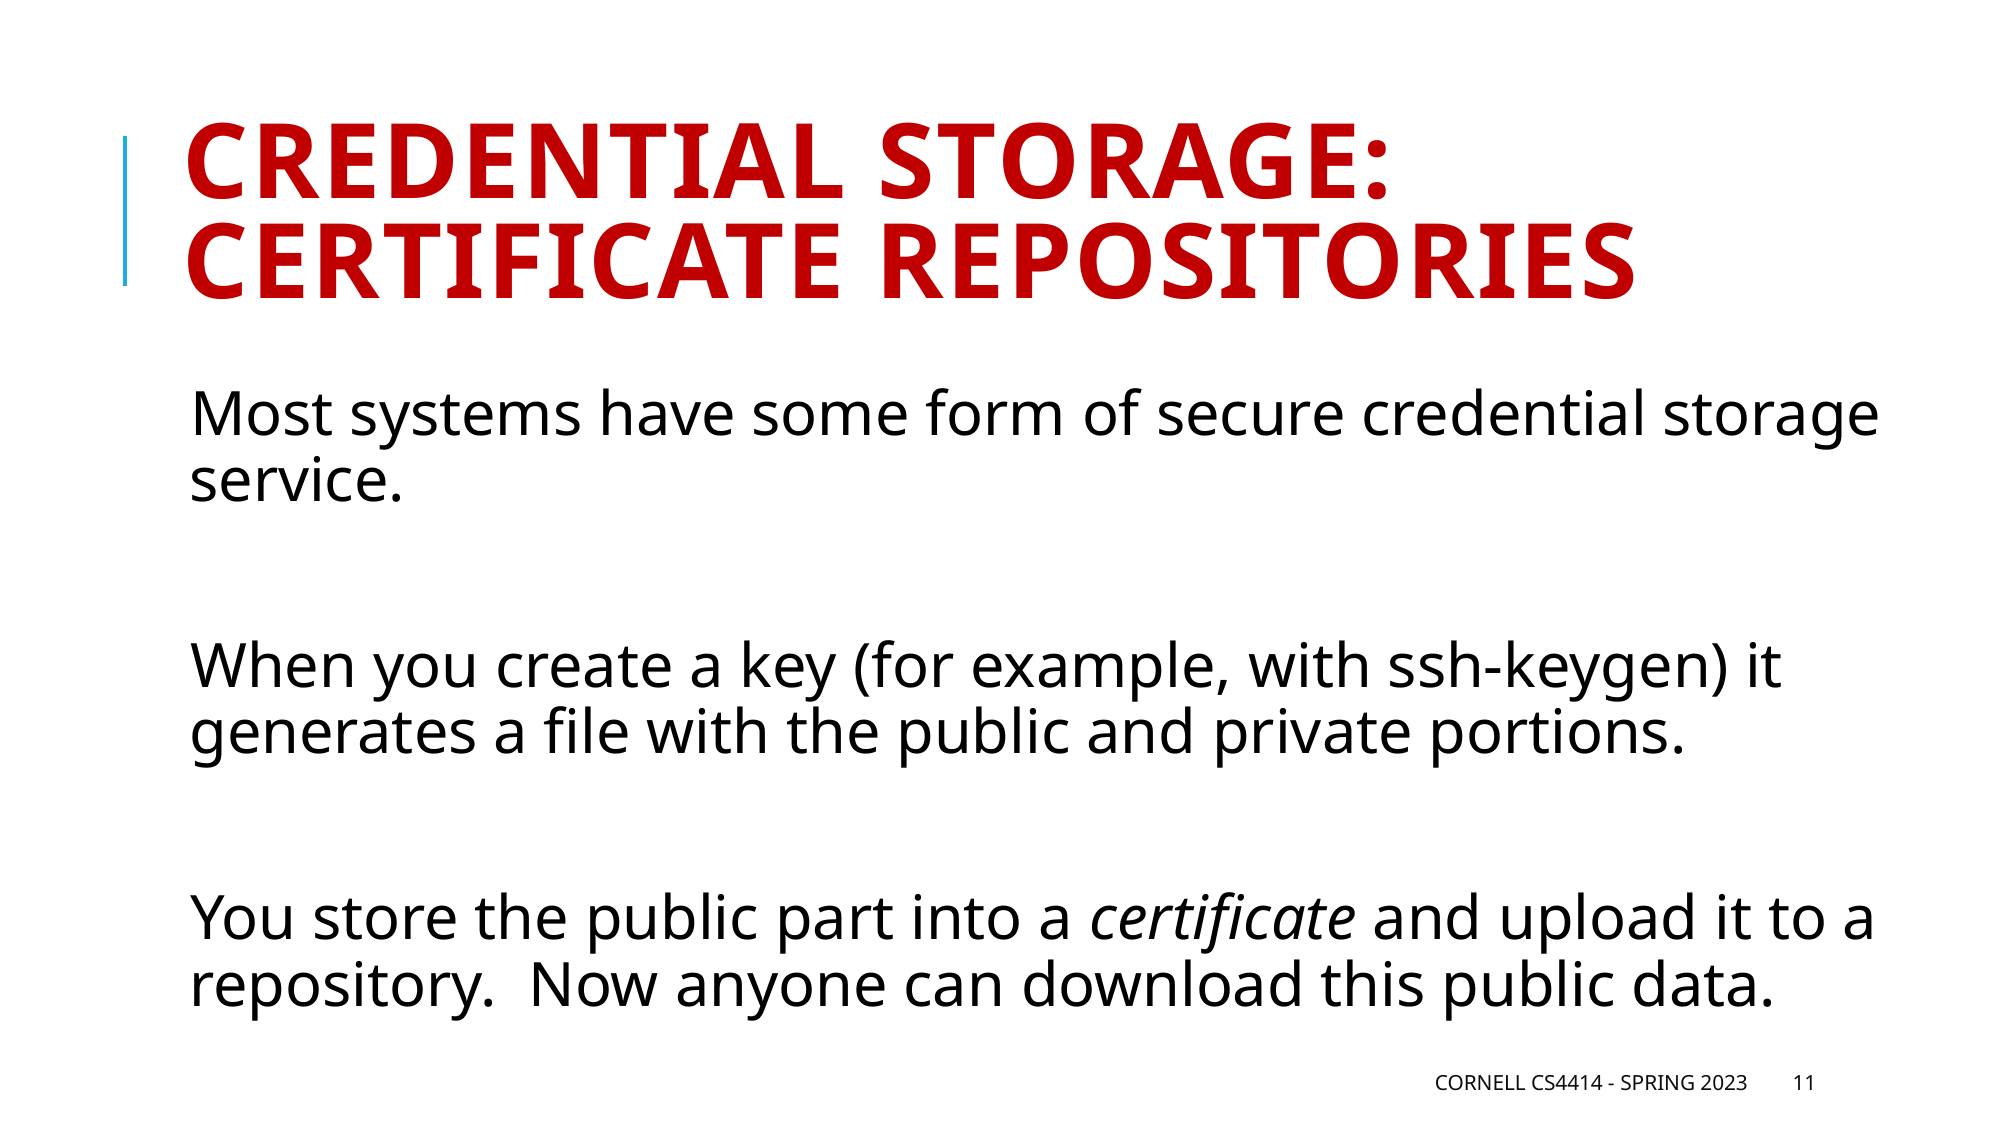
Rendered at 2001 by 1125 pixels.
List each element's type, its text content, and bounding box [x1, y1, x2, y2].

title Credential storage: Certificate repositories [168, 96, 1914, 342]
slide_number 11 [1777, 1061, 1938, 1107]
list Most systems have some form of secure credential storage service. When you create a key (for example, with ssh-keygen) it generates a file with the public and private portions. You store the public part into a certificate and upload it to a repository. Now anyone can download this public data. [168, 375, 1914, 1035]
footer Cornell CS4414 - Spring 2023 [794, 1061, 1763, 1107]
